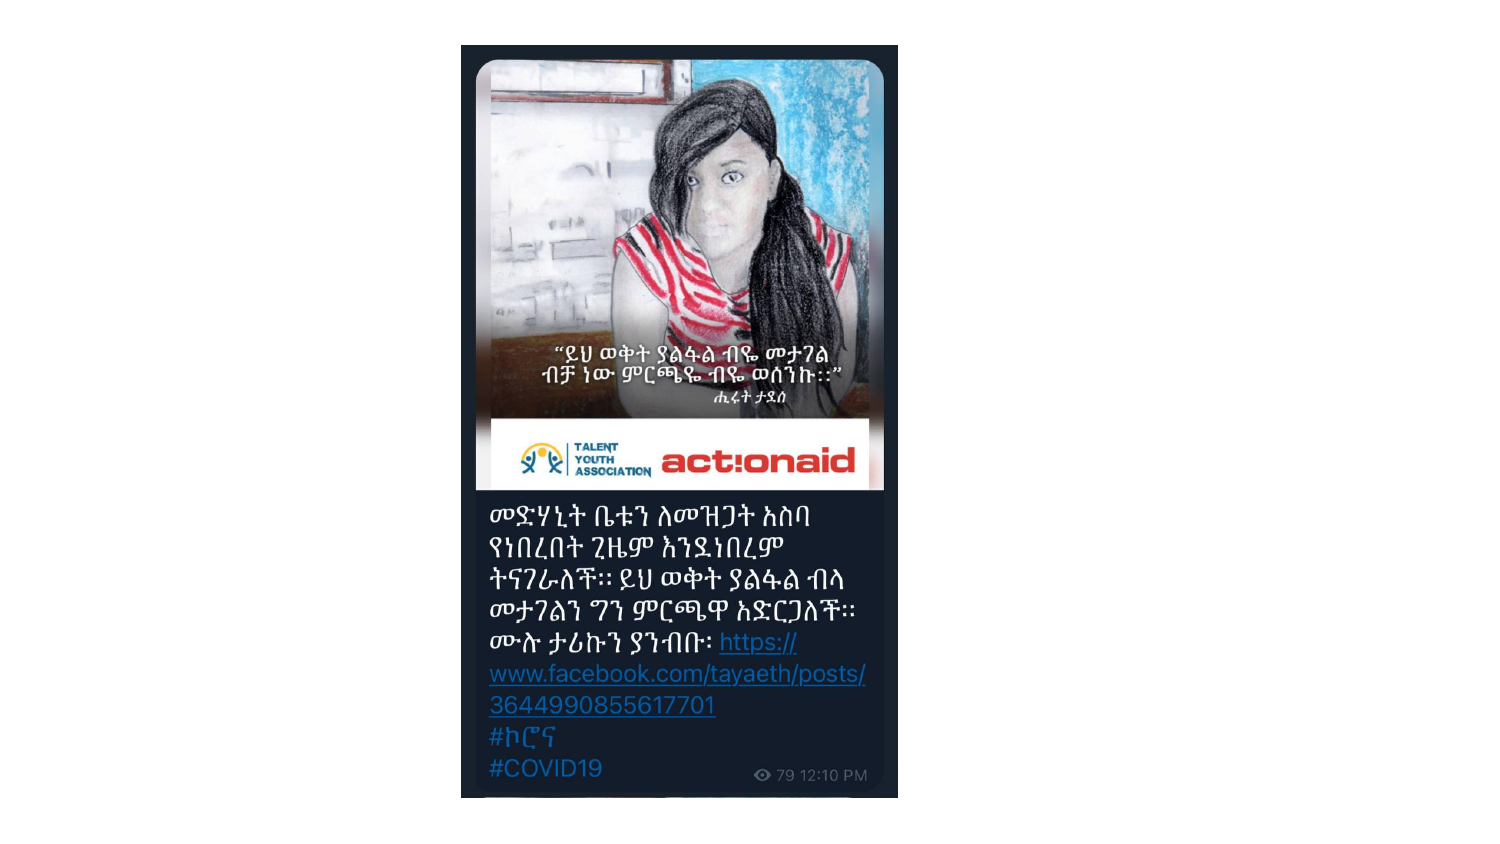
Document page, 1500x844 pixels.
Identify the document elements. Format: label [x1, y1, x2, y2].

list [461, 45, 899, 799]
